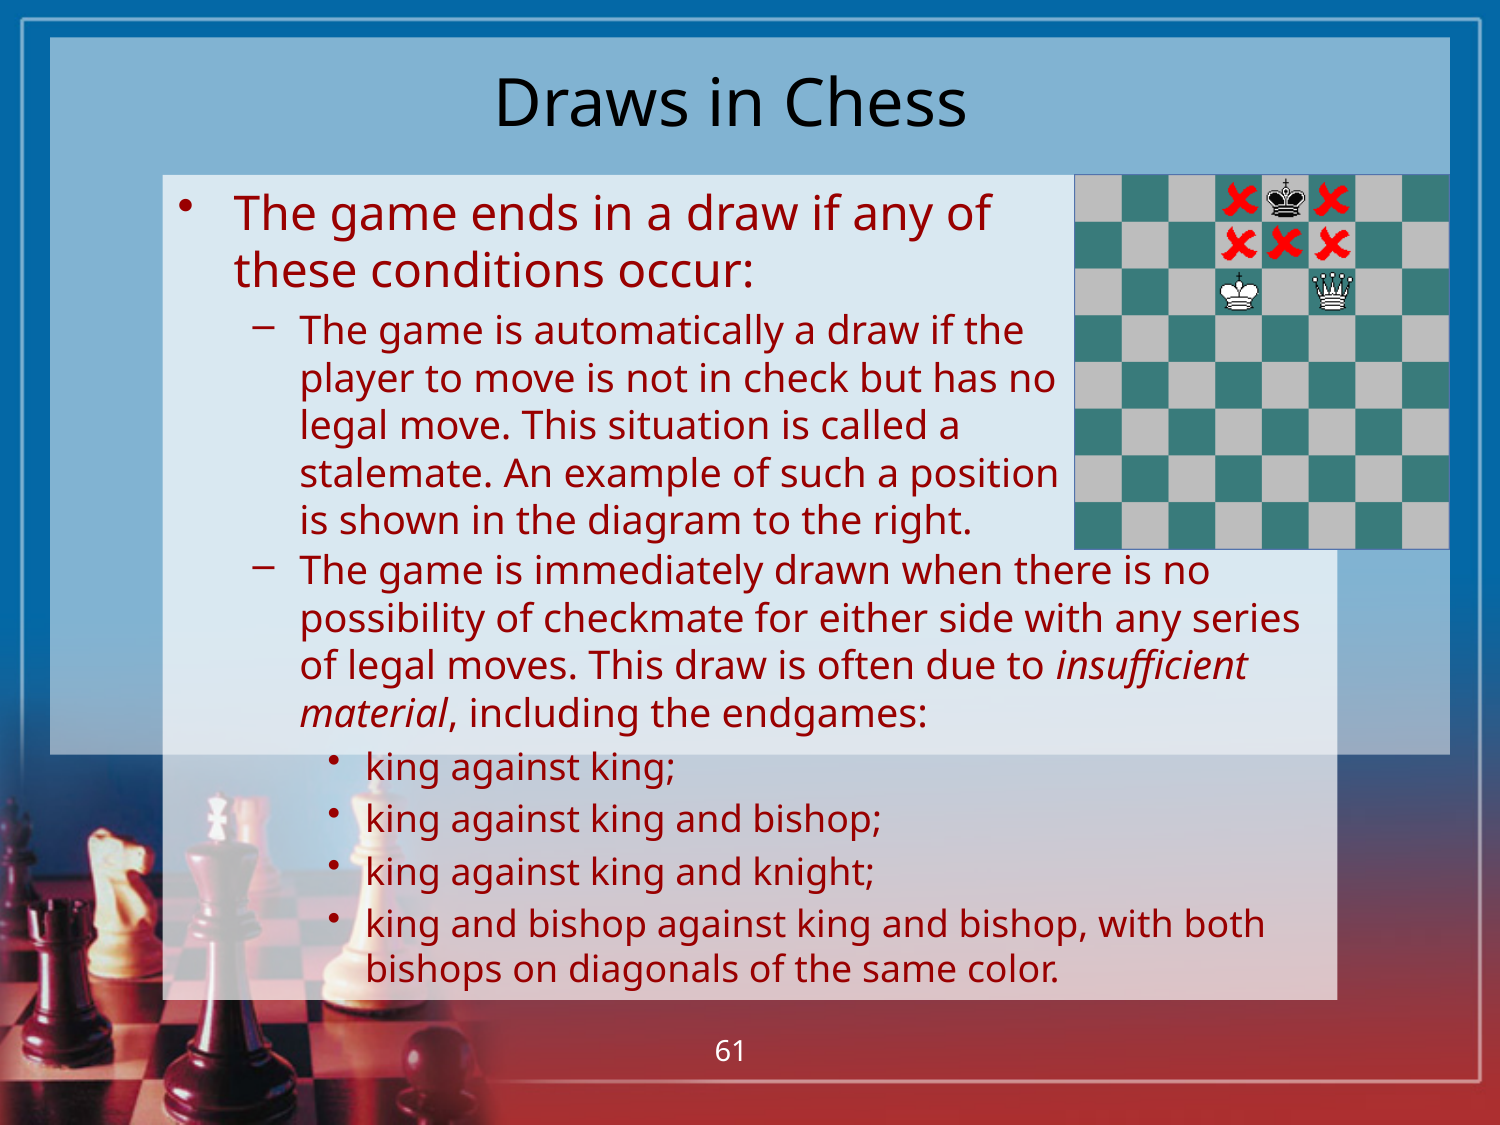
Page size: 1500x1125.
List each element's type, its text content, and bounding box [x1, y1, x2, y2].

picture [0, 0, 1500, 1125]
list The game ends in a draw if any of these conditions occur: The game is automatically a draw if the player to move is not in check but has no legal move. This situation is called a stalemate. An example of such a position is shown in the diagram to the right. [162, 174, 1073, 537]
title Draws in Chess [224, 37, 1238, 163]
slide_number 61 [637, 1024, 826, 1104]
table_cell 22 [50, 37, 1450, 755]
list The game is immediately drawn when there is no possibility of checkmate for either side with any series of legal moves. This draw is often due to insufficient material, including the endgames: king against king; king against king and bishop; king against king and knight; king and bishop against king and bishop, with both bishops on diagonals of the same color. [162, 537, 1338, 1006]
